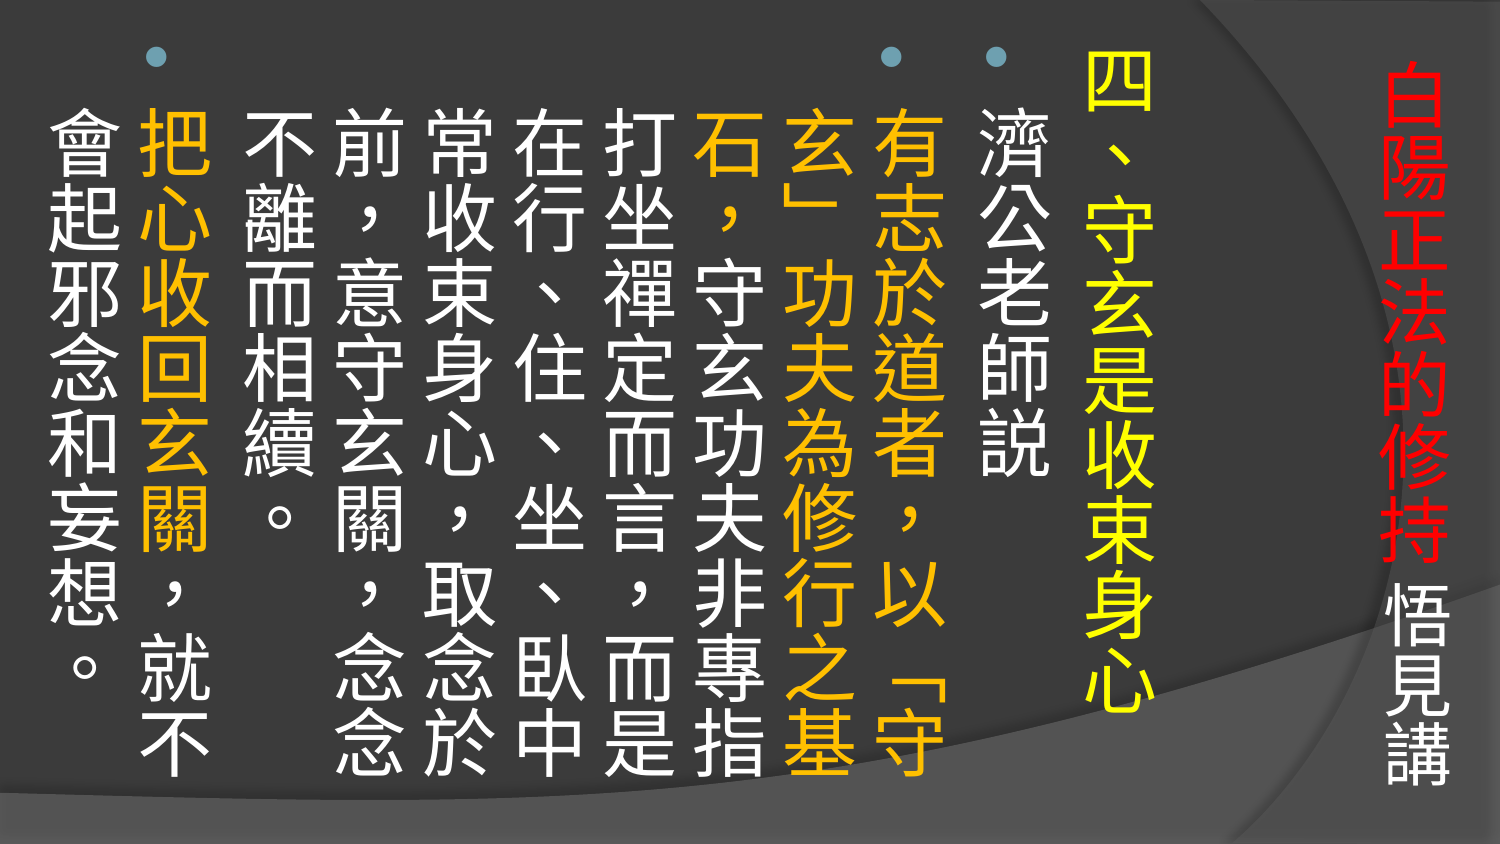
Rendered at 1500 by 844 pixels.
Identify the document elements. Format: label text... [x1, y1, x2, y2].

title 白陽正法的修持 悟見講 [1353, 27, 1473, 820]
list 四、守玄是收束身心 濟公老師説 有志於道者，以「守玄」功夫為修行之基石，守玄功夫非專指打坐禪定而言，而是在行、住、坐、臥中常收束身心，取念於前，意守玄關，念念不離而相續。 把心收回玄關，就不會起邪念和妄想。 [29, 21, 1353, 825]
